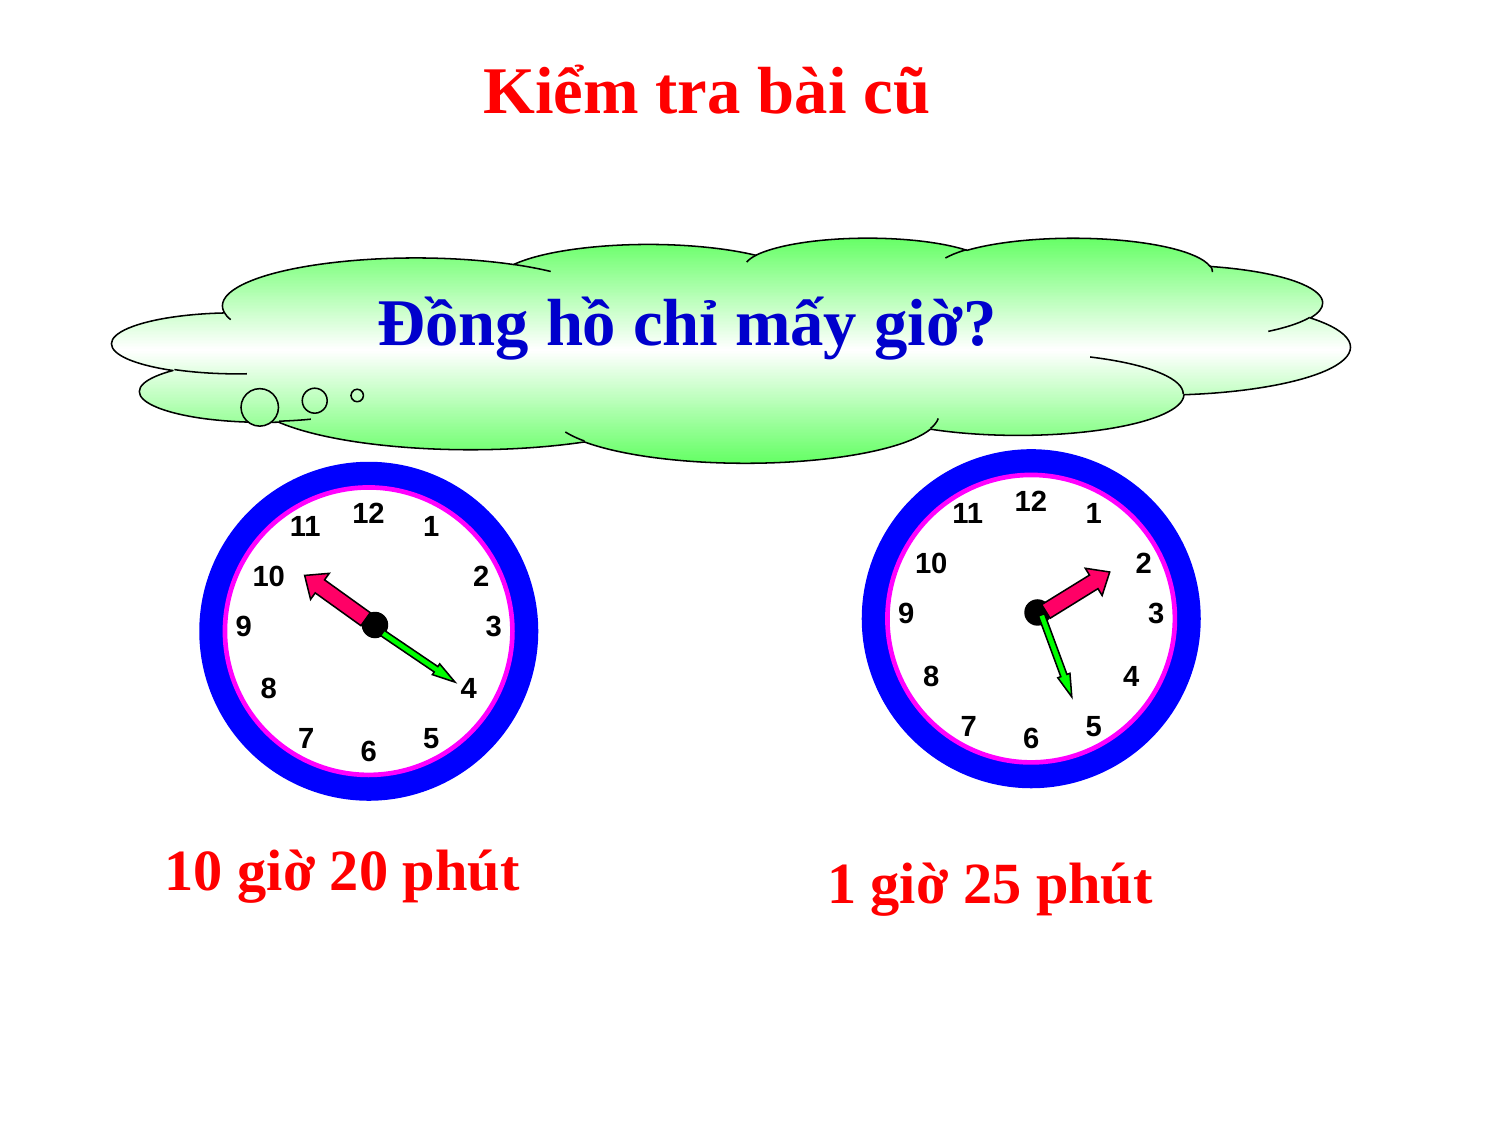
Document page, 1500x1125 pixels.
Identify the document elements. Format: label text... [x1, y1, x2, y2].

text_box Kiểm tra bài cũ [468, 39, 1169, 135]
text_box 10 giờ 20 phút [149, 825, 600, 910]
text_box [199, 461, 538, 801]
text_box Đồng hồ chỉ mấy giờ? [111, 238, 1351, 464]
text_box 1 giờ 25 phút [812, 837, 1263, 923]
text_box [861, 449, 1201, 788]
